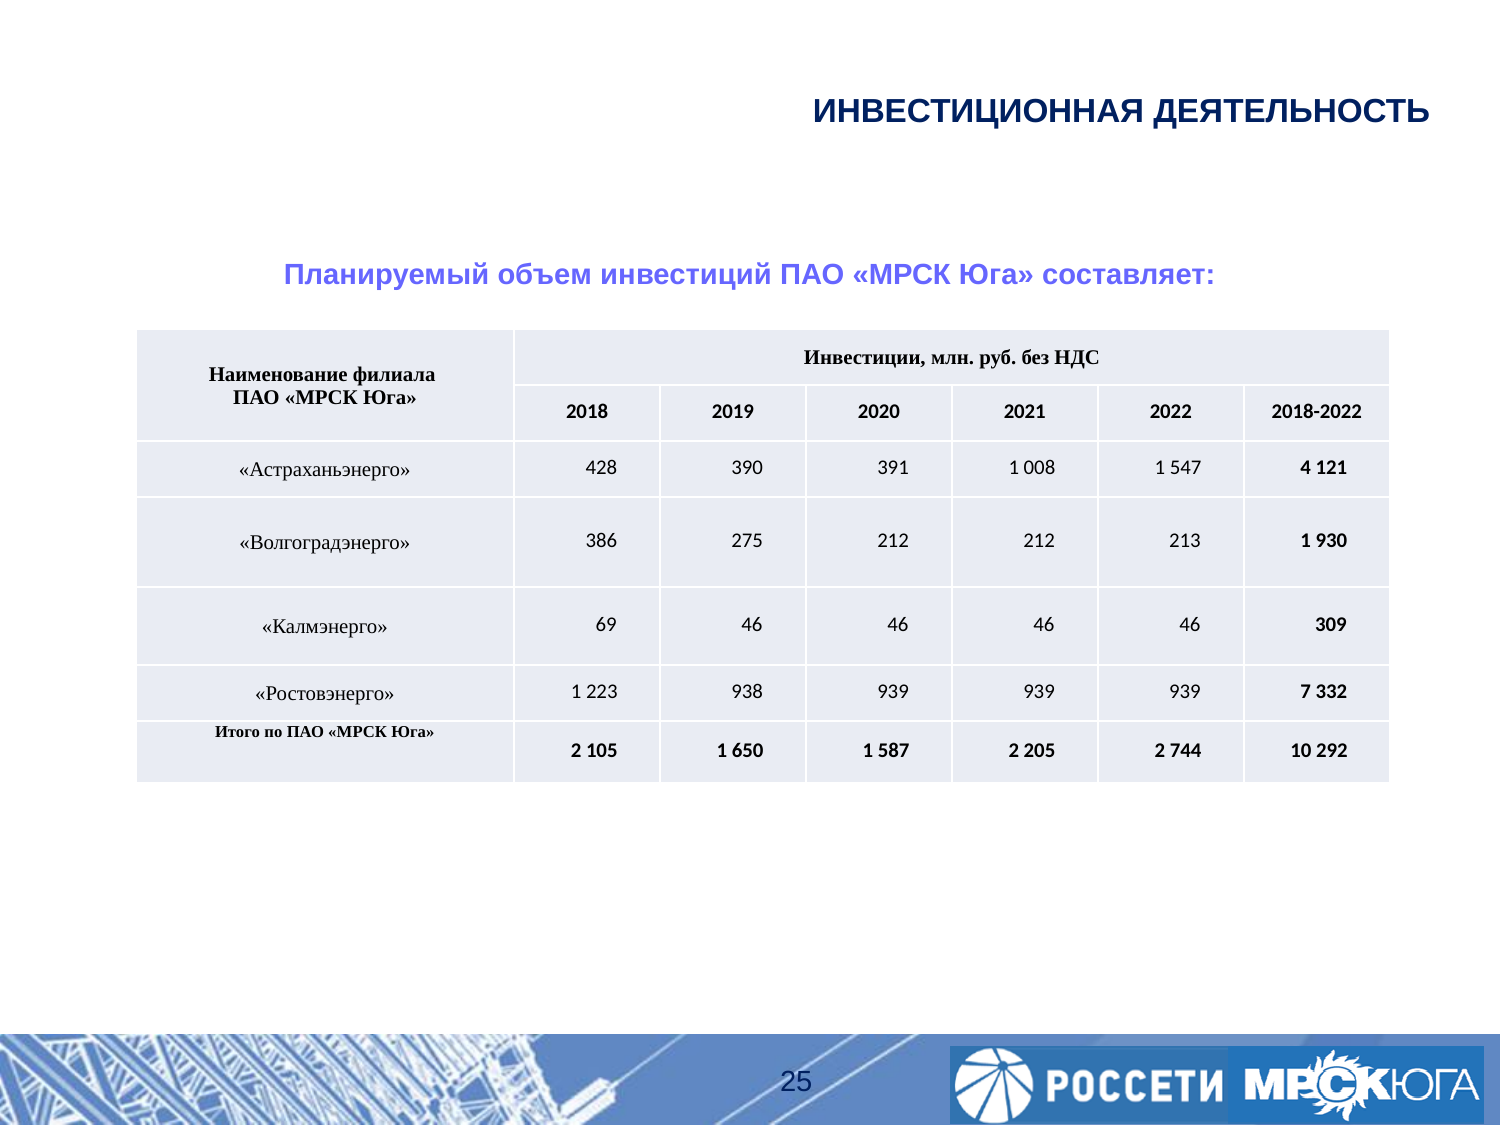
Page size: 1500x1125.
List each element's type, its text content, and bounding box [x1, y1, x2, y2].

table_header Наименование филиала ПАО «МРСК Юга» [137, 330, 513, 440]
table_cell 46 [661, 588, 805, 664]
table_cell 46 [807, 588, 951, 664]
table_cell 10 292 [1245, 722, 1389, 782]
table_cell 1 223 [515, 666, 659, 720]
table_cell 275 [661, 498, 805, 586]
table_cell 2018-2022 [1245, 386, 1389, 440]
table_cell 213 [1099, 498, 1243, 586]
table_cell «Астраханьэнерго» [137, 442, 513, 496]
table_cell 1 650 [661, 722, 805, 782]
table_cell 2 205 [953, 722, 1097, 782]
table_cell 2 744 [1099, 722, 1243, 782]
table_cell 1 587 [807, 722, 951, 782]
table_cell 938 [661, 666, 805, 720]
table_cell 428 [515, 442, 659, 496]
table_cell 2018 [515, 386, 659, 440]
table_cell 2 105 [515, 722, 659, 782]
table_cell 4 121 [1245, 442, 1389, 496]
table_header Инвестиции, млн. руб. без НДС [515, 330, 1389, 384]
table_cell 1 930 [1245, 498, 1389, 586]
table_cell 2020 [807, 386, 951, 440]
text_box ИНВЕСТИЦИОННАЯ ДЕЯТЕЛЬНОСТЬ [798, 82, 1446, 137]
table_cell 212 [807, 498, 951, 586]
table_cell 386 [515, 498, 659, 586]
table_cell 46 [1099, 588, 1243, 664]
table_cell 2022 [1099, 386, 1243, 440]
table_cell 2019 [661, 386, 805, 440]
table_cell «Калмэнерго» [137, 588, 513, 664]
table_cell 939 [953, 666, 1097, 720]
table_cell 2021 [953, 386, 1097, 440]
table_cell 1 547 [1099, 442, 1243, 496]
table_cell 939 [807, 666, 951, 720]
text_box Планируемый объем инвестиций ПАО «МРСК Юга» составляет: [159, 217, 1341, 328]
table_cell 390 [661, 442, 805, 496]
table_cell 46 [953, 588, 1097, 664]
table_cell 391 [807, 442, 951, 496]
table_cell 939 [1099, 666, 1243, 720]
table_cell 212 [953, 498, 1097, 586]
picture [0, 1034, 1500, 1125]
table_cell Итого по ПАО «МРСК Юга» [137, 722, 513, 782]
table_cell «Волгоградэнерго» [137, 498, 513, 586]
table_cell «Ростовэнерго» [137, 666, 513, 720]
table_cell 309 [1245, 588, 1389, 664]
table_cell 69 [515, 588, 659, 664]
table_cell 1 008 [953, 442, 1097, 496]
table_cell 7 332 [1245, 666, 1389, 720]
